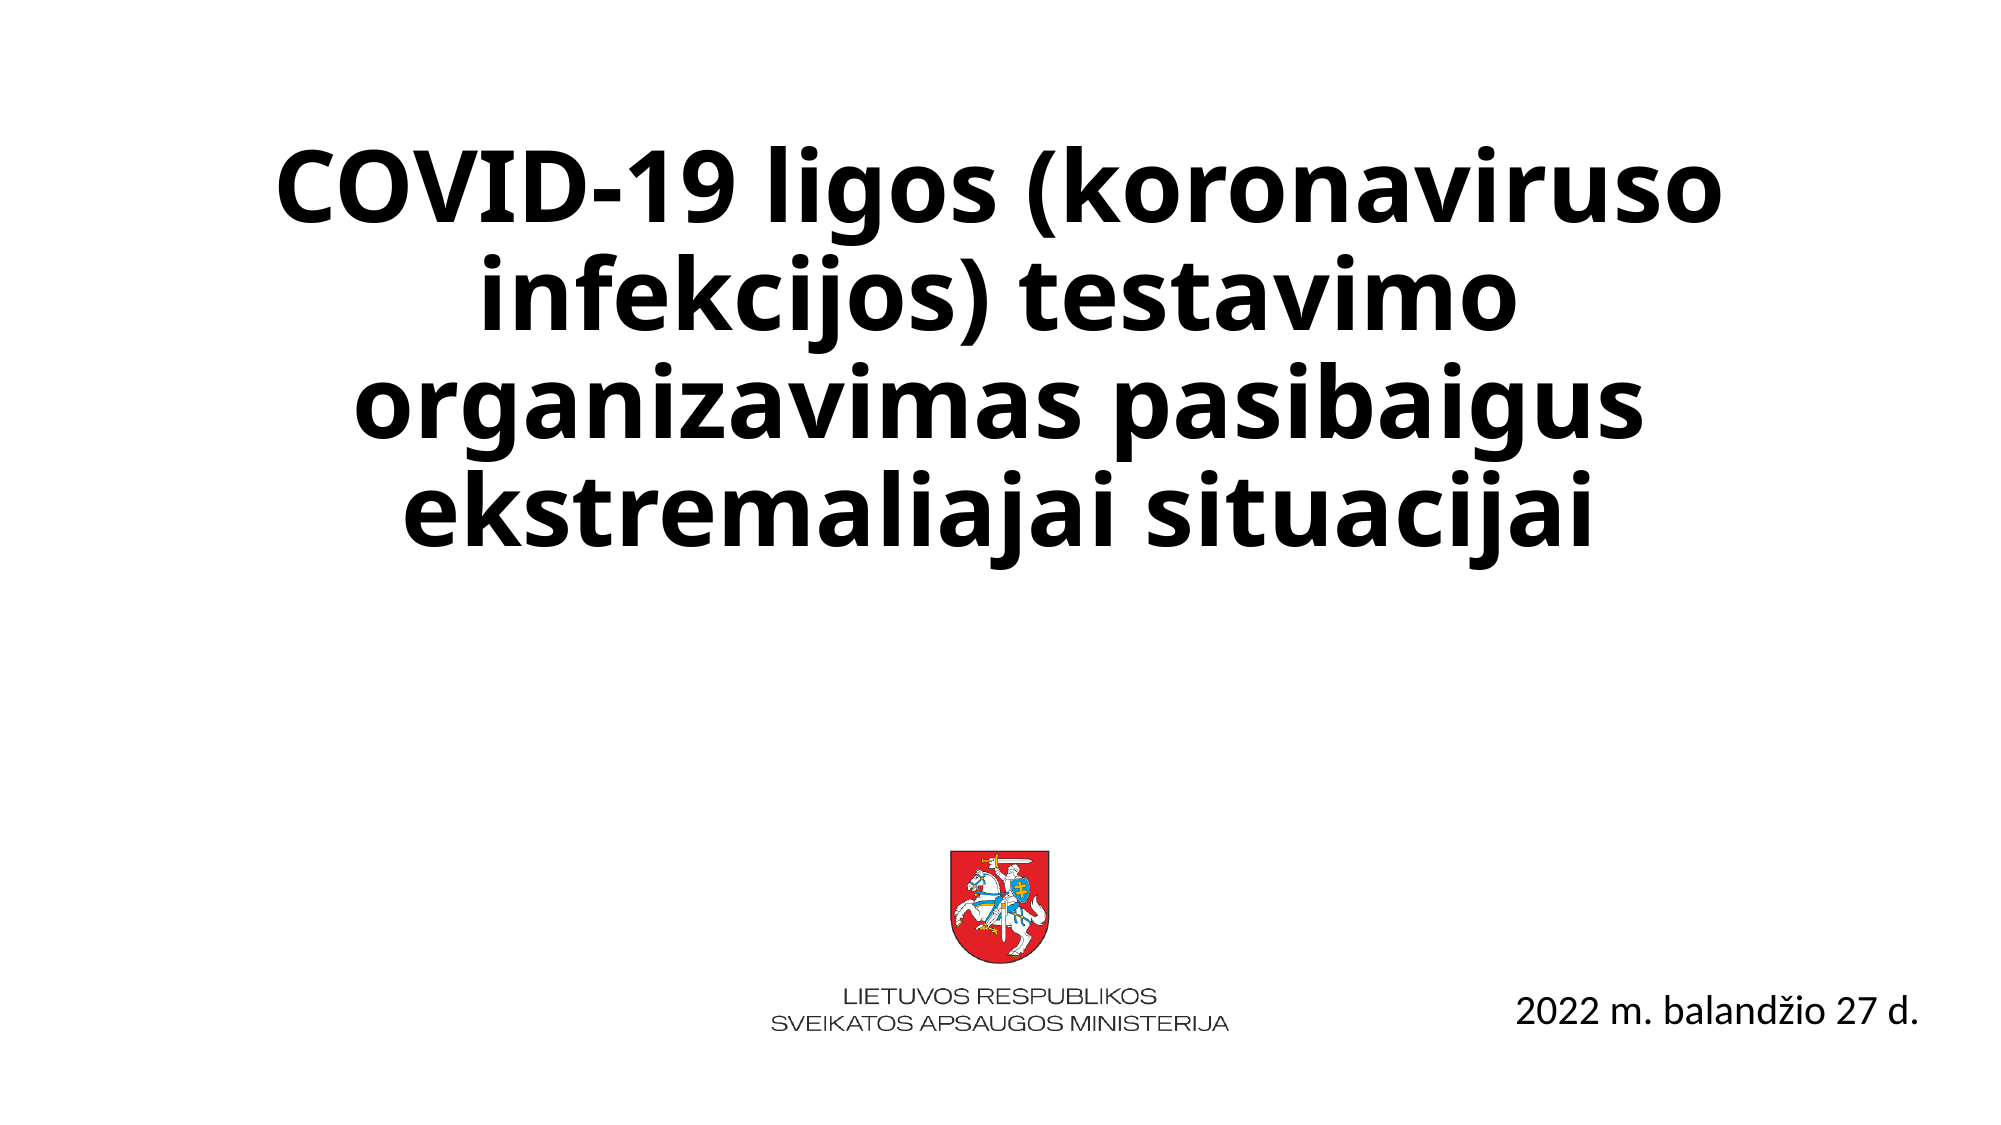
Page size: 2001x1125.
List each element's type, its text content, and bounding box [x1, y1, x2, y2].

title COVID-19 ligos (koronaviruso infekcijos) testavimo organizavimas pasibaigus ekstremaliajai situacijai [249, 184, 1750, 576]
subtitle 2022 m. balandžio 27 d. [975, 981, 1936, 1098]
picture [771, 850, 1229, 1031]
